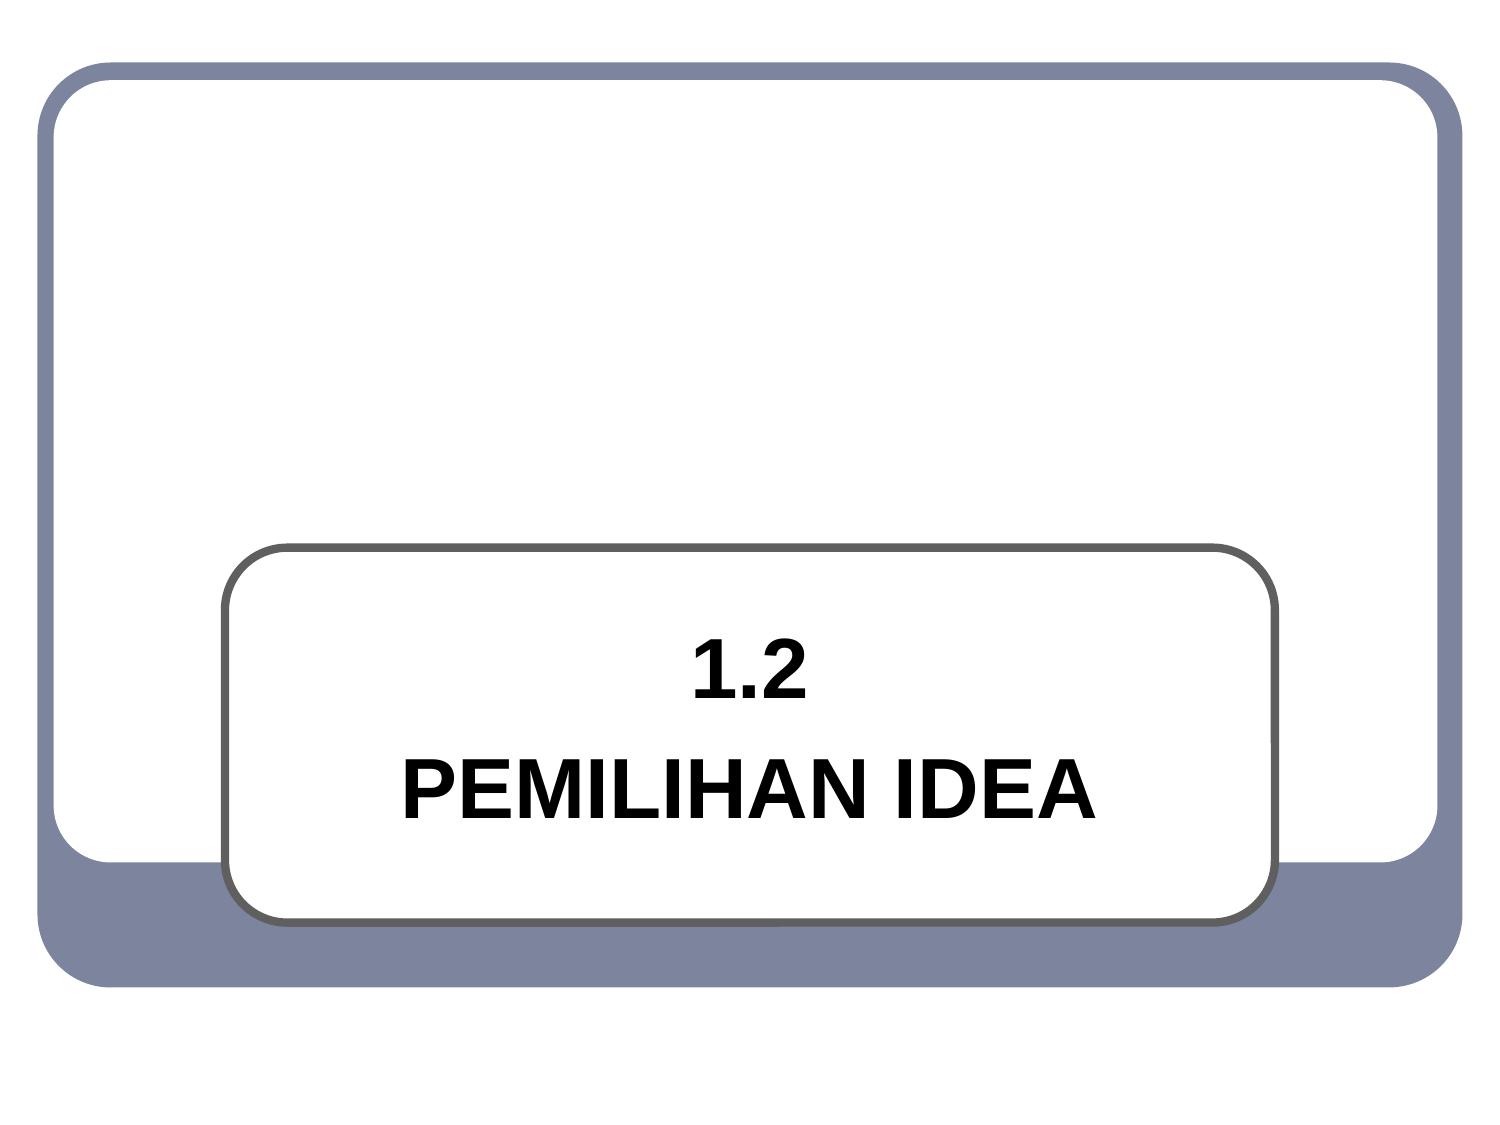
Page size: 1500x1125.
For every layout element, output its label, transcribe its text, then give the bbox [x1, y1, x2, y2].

subtitle 1.2 PEMILIHAN IDEA [241, 550, 1259, 898]
